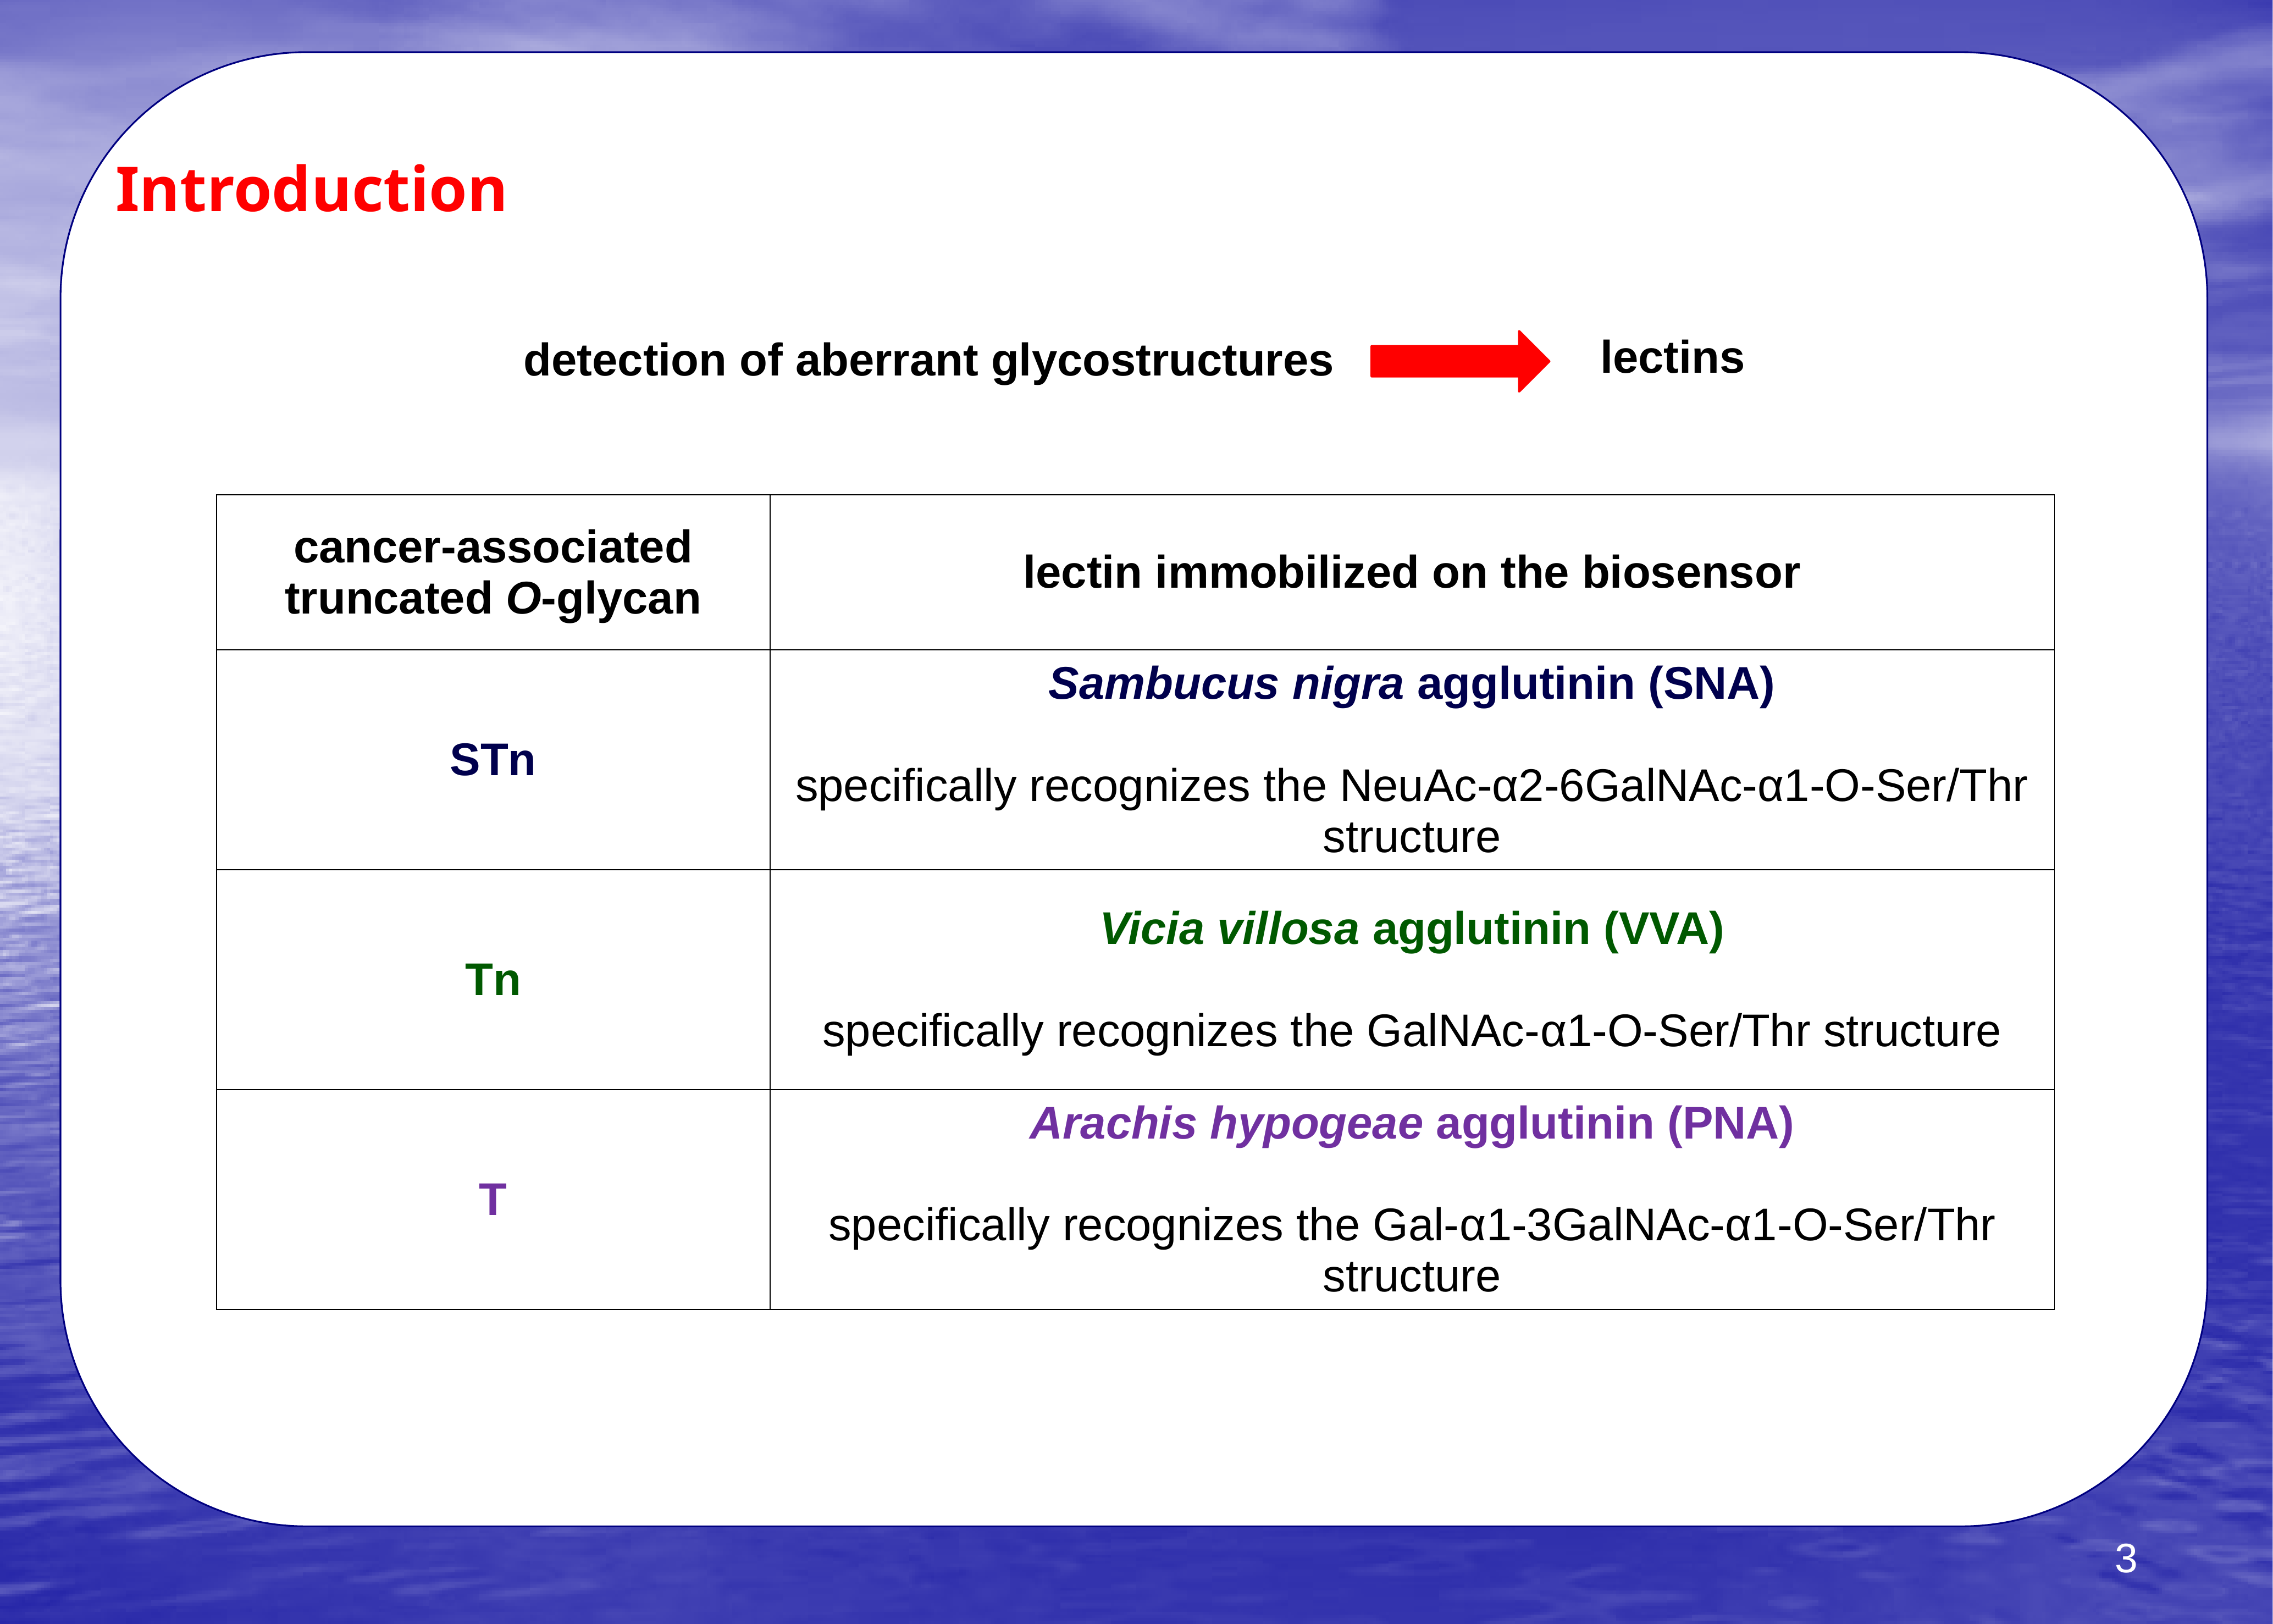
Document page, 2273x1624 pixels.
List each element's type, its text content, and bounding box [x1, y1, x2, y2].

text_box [0, 0, 2208, 1527]
slide_number 3 [1628, 1533, 2159, 1592]
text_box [503, 323, 1765, 392]
